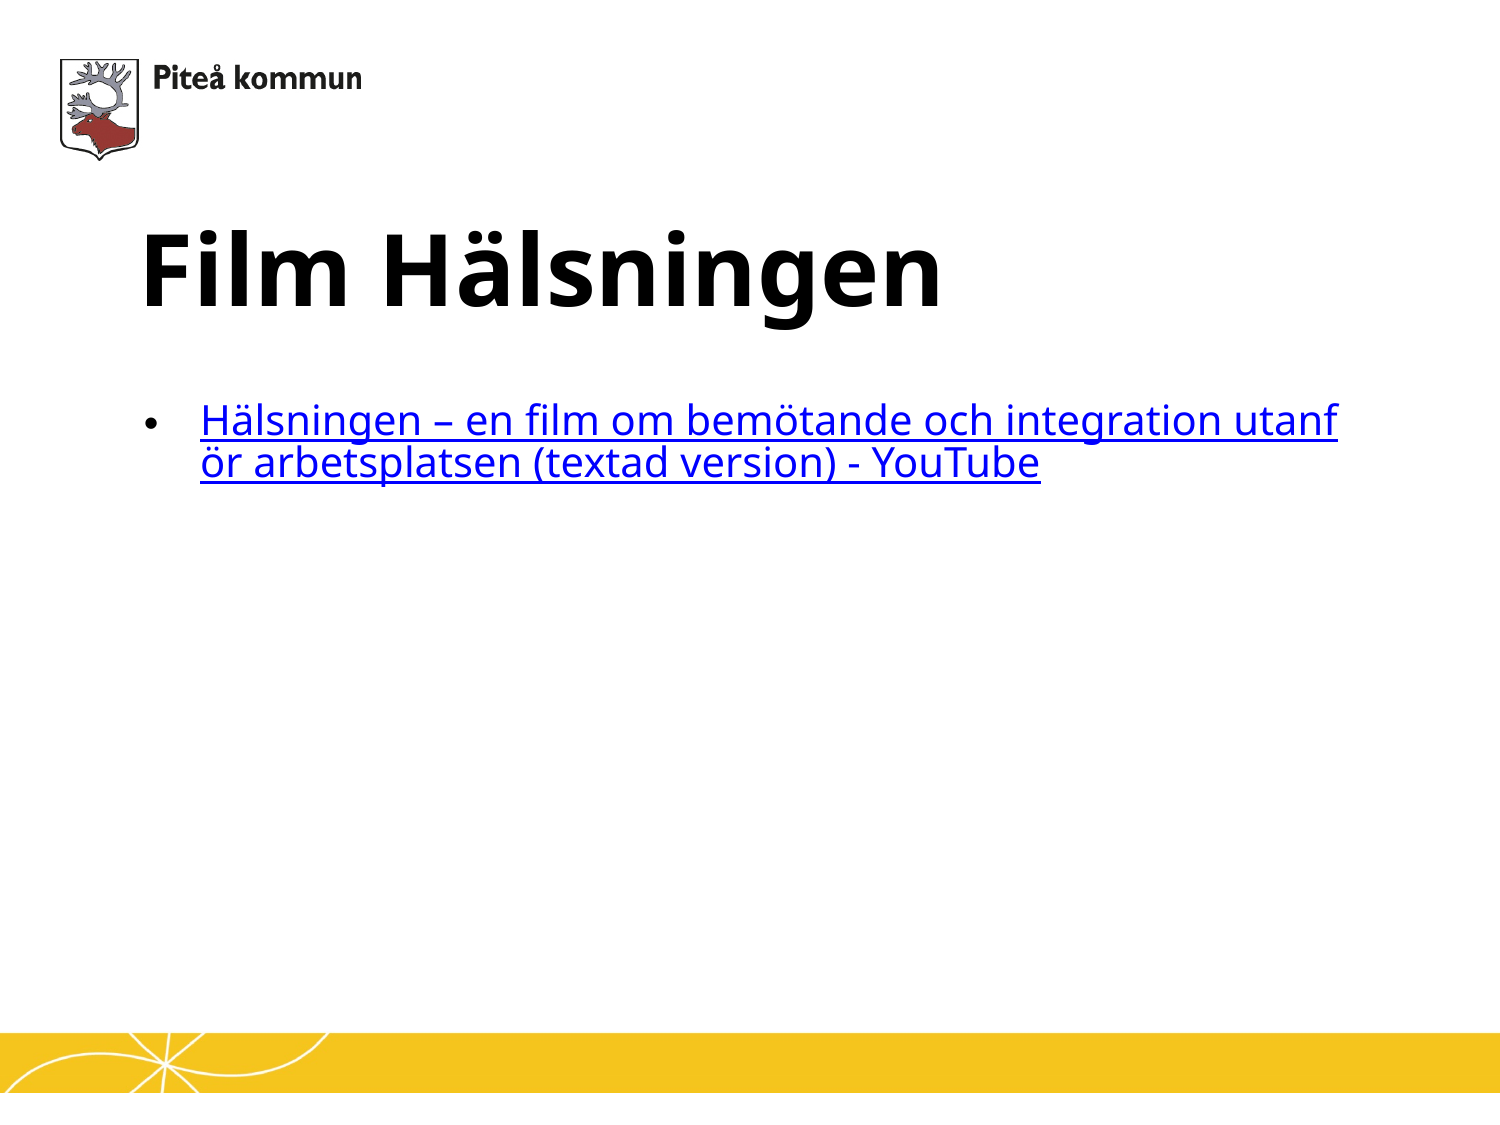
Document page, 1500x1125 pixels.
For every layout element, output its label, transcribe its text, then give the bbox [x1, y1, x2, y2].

picture [60, 59, 361, 161]
title Film Hälsningen [123, 172, 1484, 361]
picture [0, 1031, 1500, 1093]
list Hälsningen – en film om bemötande och integration utanför arbetsplatsen (textad version) - YouTube [128, 386, 1372, 926]
